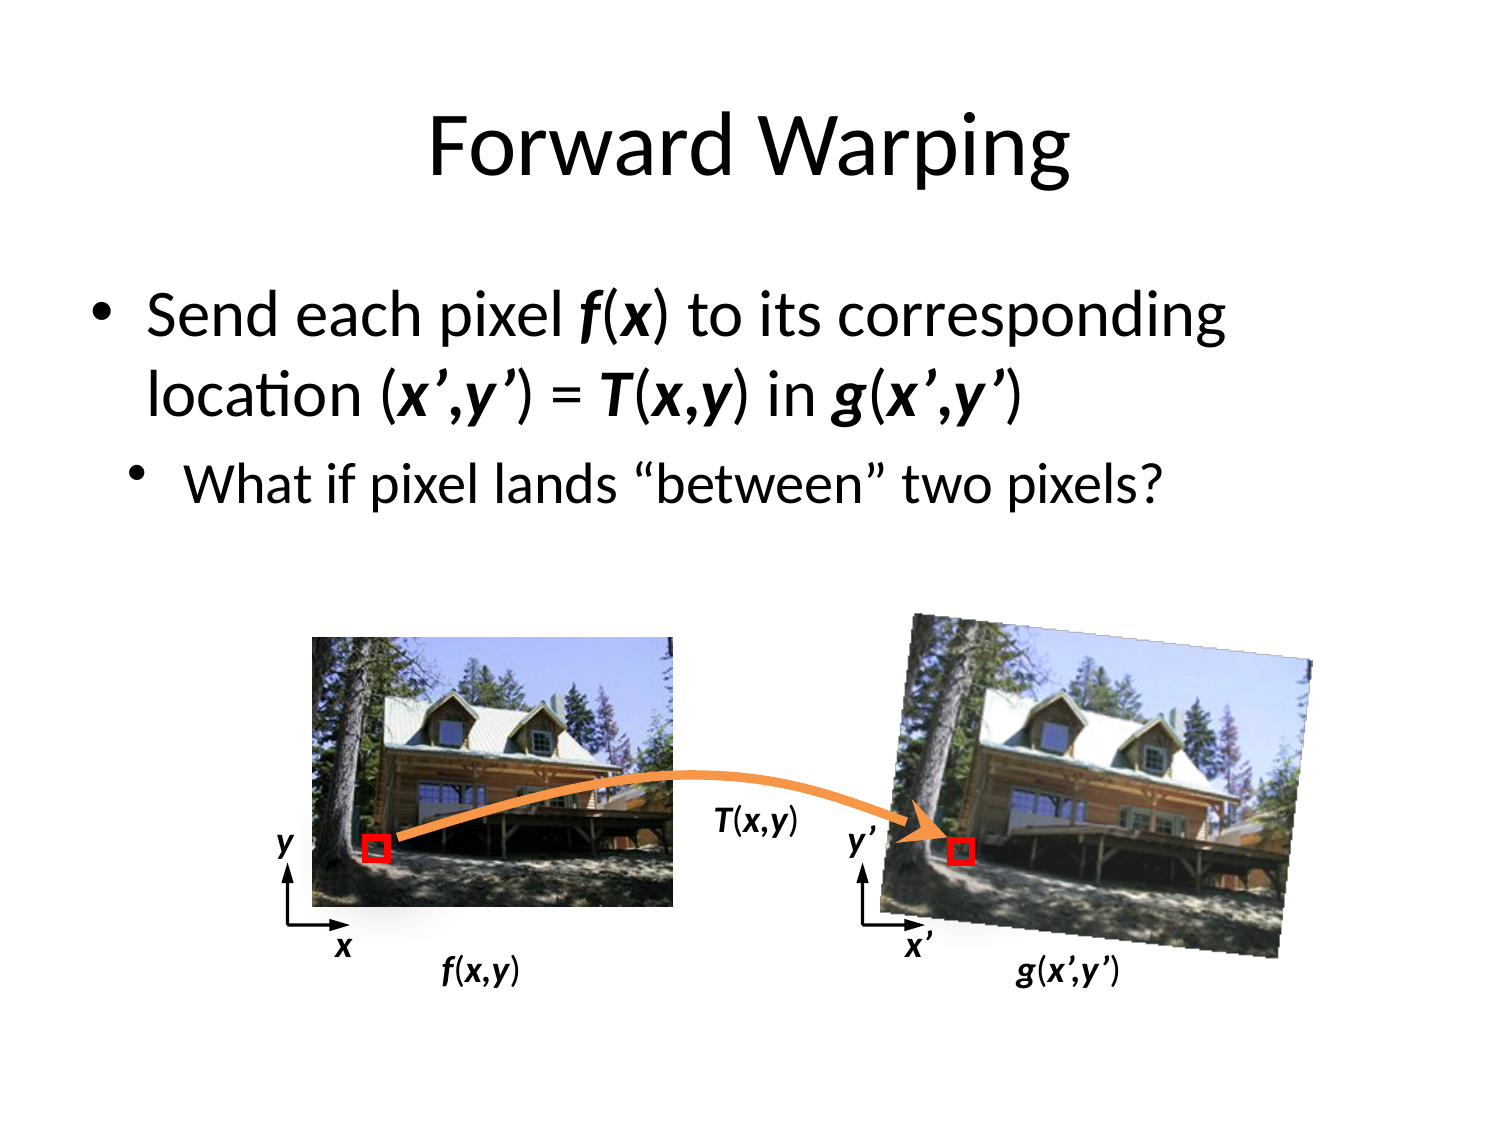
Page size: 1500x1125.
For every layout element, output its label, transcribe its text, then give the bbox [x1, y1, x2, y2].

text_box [287, 862, 351, 926]
text_box x’ [862, 933, 975, 973]
text_box g(x’,y’) [999, 969, 1138, 998]
text_box f(x,y) [425, 937, 538, 998]
picture [880, 612, 1313, 960]
text_box [825, 794, 866, 807]
text_box [677, 774, 797, 838]
text_box y’ [805, 807, 875, 867]
text_box What if pixel lands “between” two pixels? [112, 437, 1388, 588]
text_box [862, 862, 926, 926]
title Forward Warping [75, 45, 1425, 233]
text_box x [287, 920, 400, 973]
list Send each pixel f(x) to its corresponding location (x’,y’) = T(x,y) in g(x’,y’) [75, 262, 1425, 1005]
picture [312, 637, 673, 908]
text_box y [228, 808, 307, 869]
text_box T(x,y) [687, 787, 825, 848]
